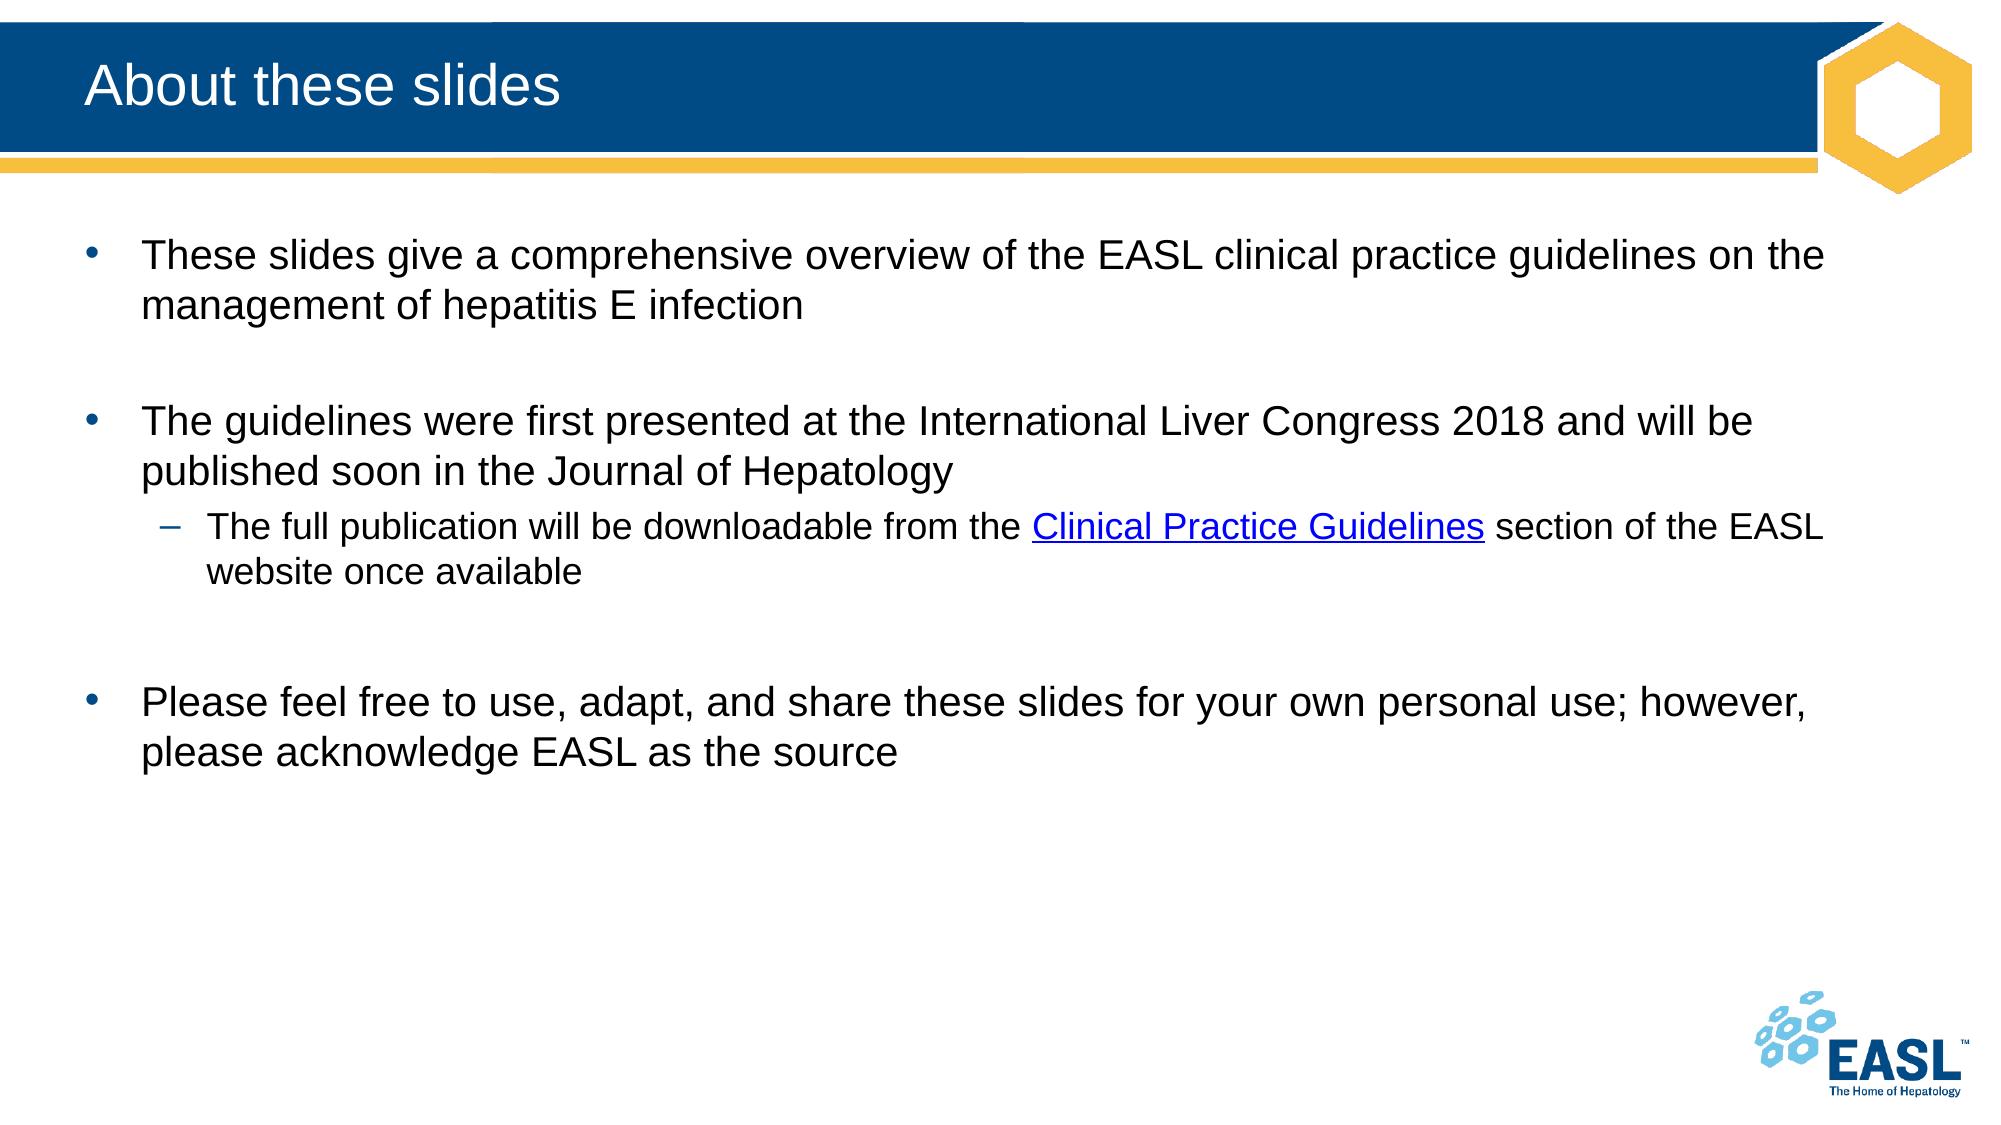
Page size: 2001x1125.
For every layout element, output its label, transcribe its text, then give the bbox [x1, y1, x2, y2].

picture [0, 22, 1972, 194]
list These slides give a comprehensive overview of the EASL clinical practice guidelines on the management of hepatitis E infection The guidelines were first presented at the International Liver Congress 2018 and will be published soon in the Journal of Hepatology The full publication will be downloadable from the Clinical Practice Guidelines section of the EASL website once available Please feel free to use, adapt, and share these slides for your own personal use; however, please acknowledge EASL as the source [69, 219, 1931, 979]
picture [1750, 987, 1972, 1100]
title About these slides [69, 23, 1792, 150]
